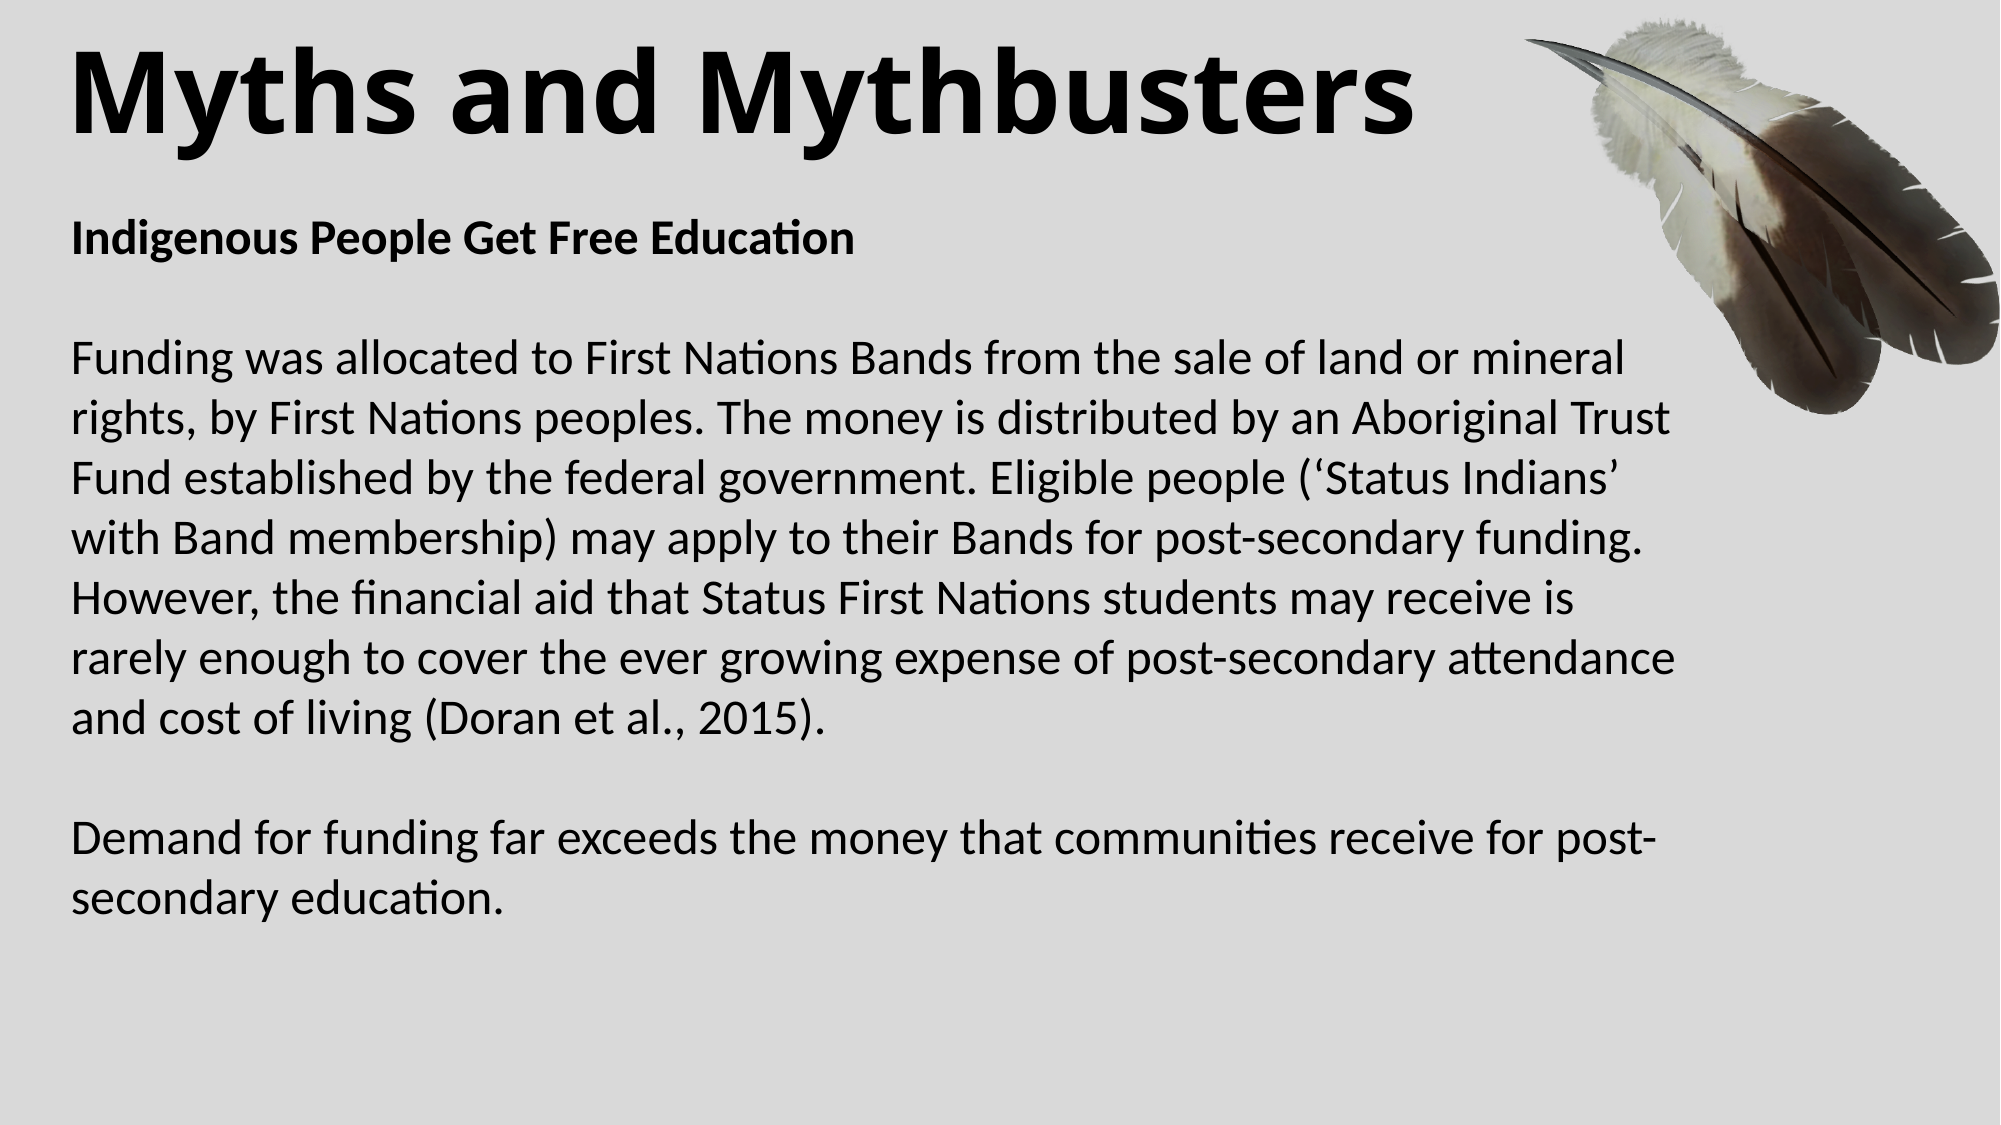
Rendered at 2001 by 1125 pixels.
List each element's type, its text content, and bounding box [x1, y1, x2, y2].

title Myths and Mythbusters [0, 0, 1493, 167]
text_box Indigenous People Get Free Education Funding was allocated to First Nations Bands from the sale of land or mineral rights, by First Nations peoples. The money is distributed by an Aboriginal Trust Fund established by the federal government. Eligible people (‘Status Indians’ with Band membership) may apply to their Bands for post-secondary funding. However, the financial aid that Status First Nations students may receive is rarely enough to cover the ever growing expense of post-secondary attendance and cost of living (Doran et al., 2015). Demand for funding far exceeds the money that communities receive for post-secondary education. [56, 196, 1694, 932]
picture [1524, 11, 2000, 415]
subtitle [0, 295, 1679, 1114]
